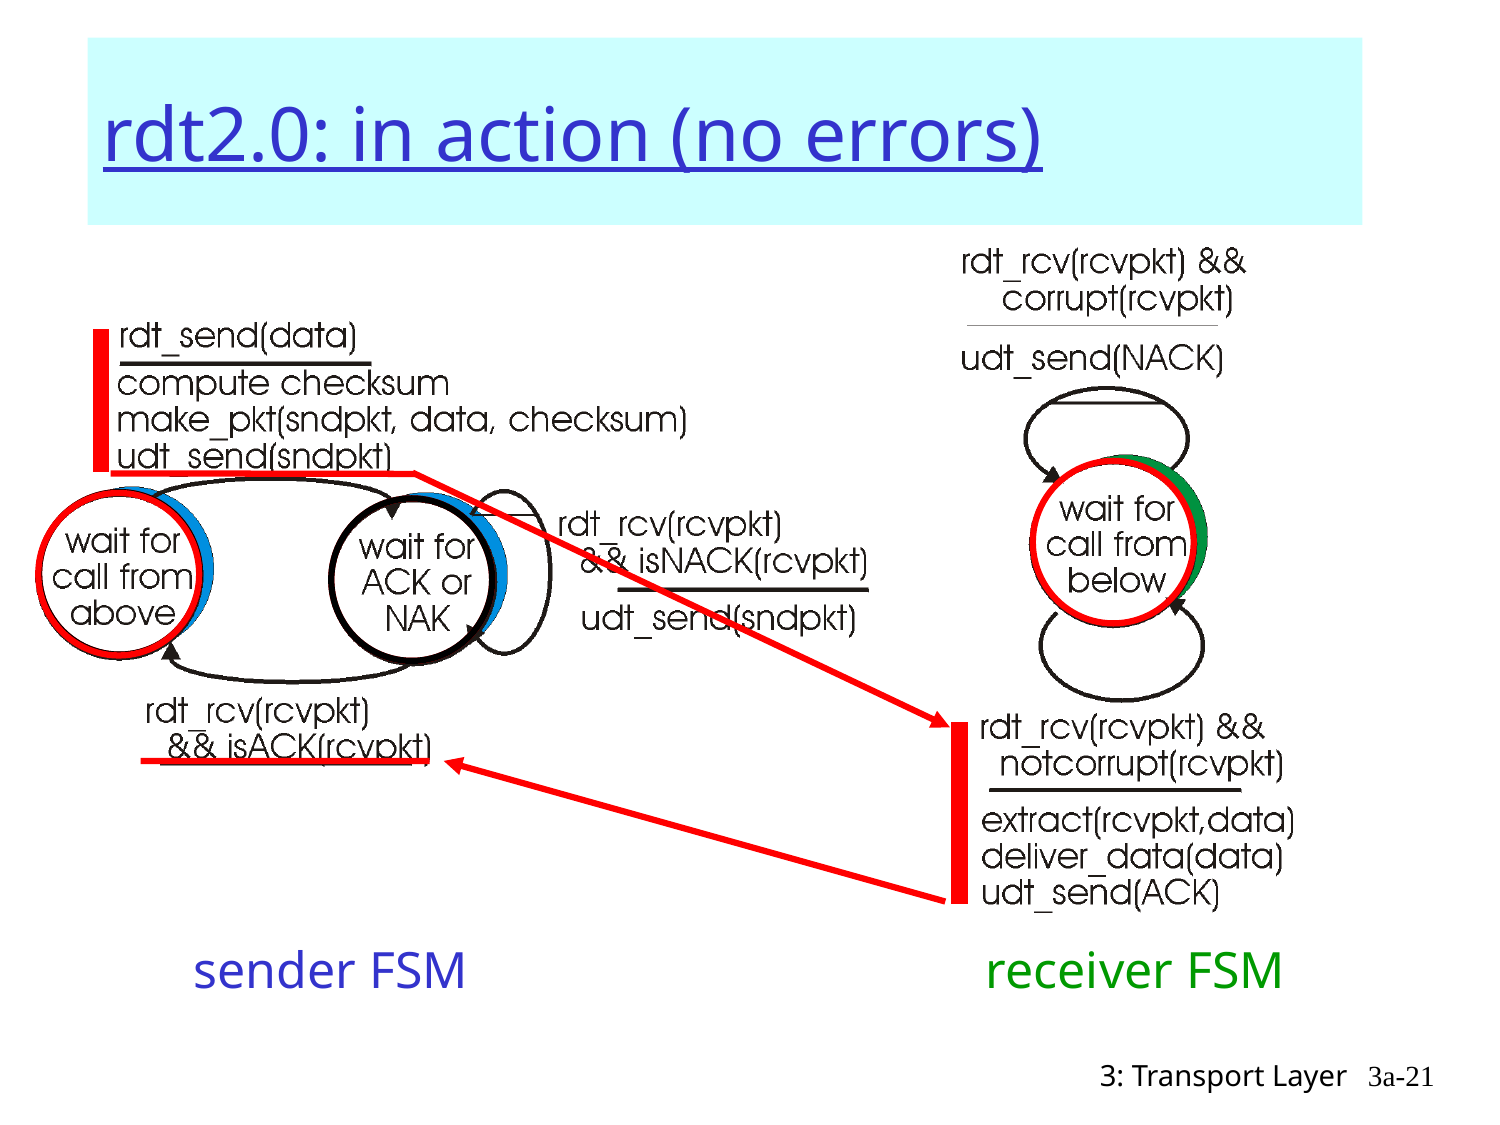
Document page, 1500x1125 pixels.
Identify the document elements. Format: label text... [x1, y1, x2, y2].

text_box [874, 691, 950, 728]
picture [34, 321, 870, 767]
text_box receiver FSM [970, 930, 1301, 1006]
picture [960, 247, 1293, 913]
title rdt2.0: in action (no errors) [87, 37, 1363, 226]
text_box [951, 723, 955, 904]
footer 3: Transport Layer [887, 1049, 1338, 1125]
text_box sender FSM [178, 930, 483, 1006]
slide_number 3a-21 [1338, 1049, 1451, 1125]
